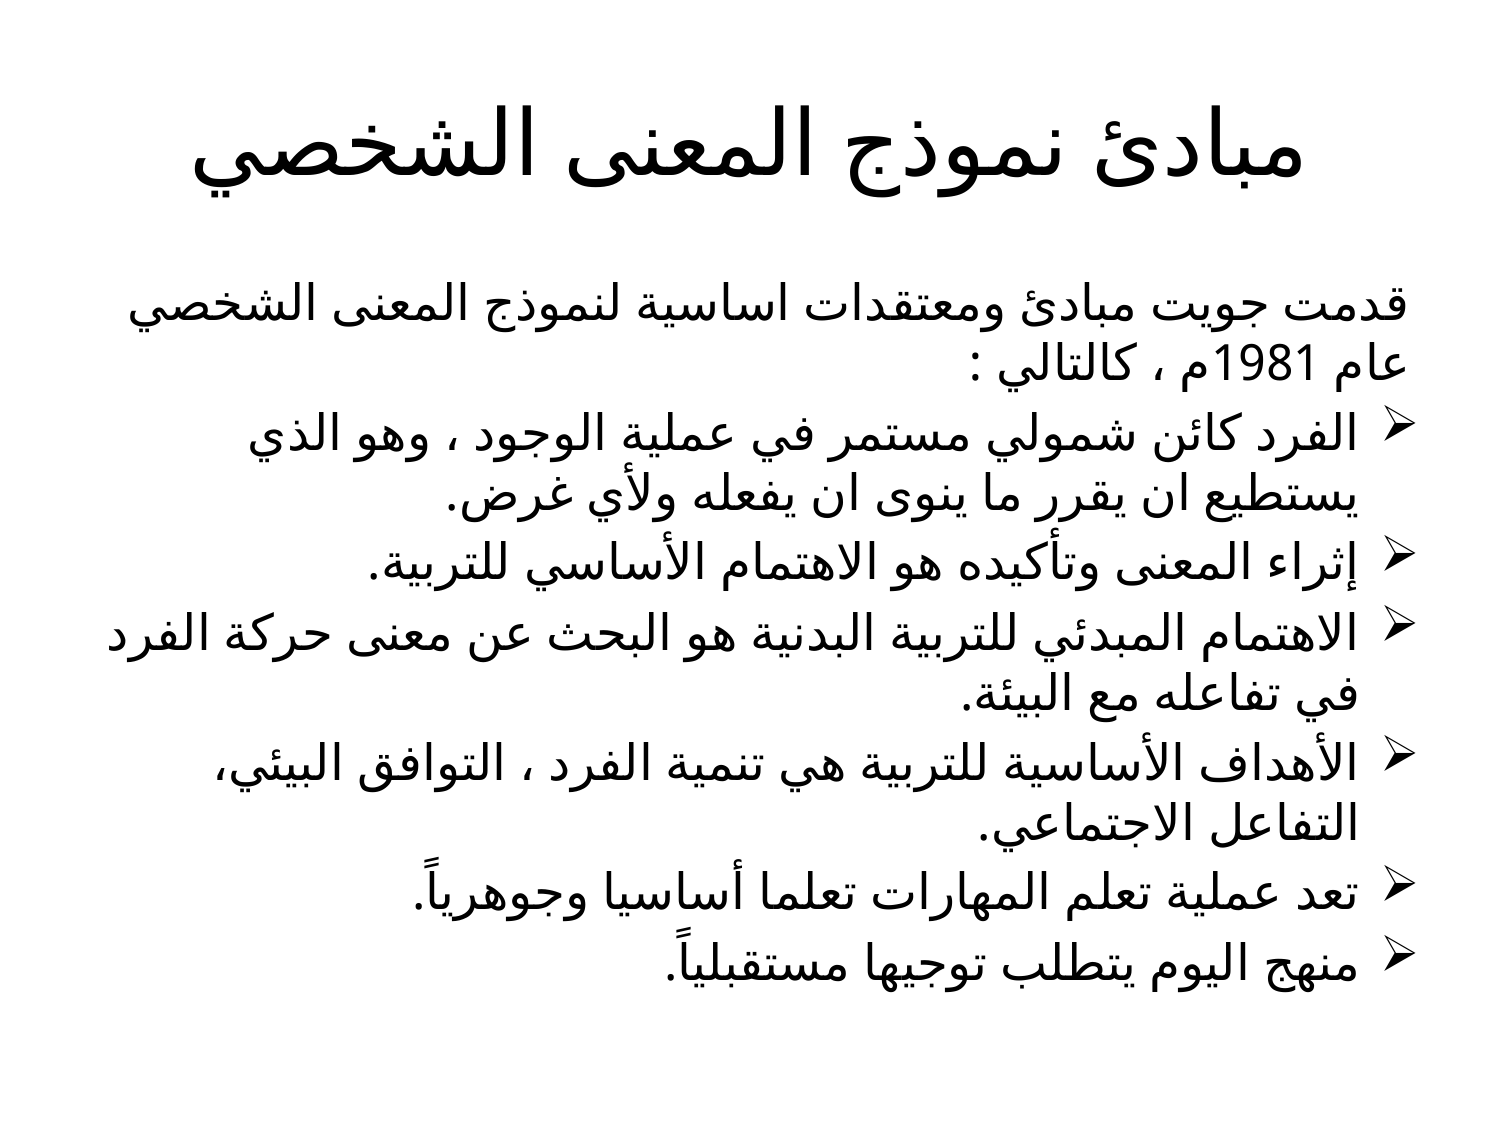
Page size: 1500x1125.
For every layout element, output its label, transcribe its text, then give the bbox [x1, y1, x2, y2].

list قدمت جويت مبادئ ومعتقدات اساسية لنموذج المعنى الشخصي عام 1981م ، كالتالي : الفرد كائن شمولي مستمر في عملية الوجود ، وهو الذي يستطيع ان يقرر ما ينوى ان يفعله ولأي غرض. إثراء المعنى وتأكيده هو الاهتمام الأساسي للتربية. الاهتمام المبدئي للتربية البدنية هو البحث عن معنى حركة الفرد في تفاعله مع البيئة. الأهداف الأساسية للتربية هي تنمية الفرد ، التوافق البيئي، التفاعل الاجتماعي. تعد عملية تعلم المهارات تعلما أساسيا وجوهرياً. منهج اليوم يتطلب توجيها مستقبلياً. [75, 262, 1425, 1005]
title مبادئ نموذج المعنى الشخصي [75, 45, 1425, 233]
